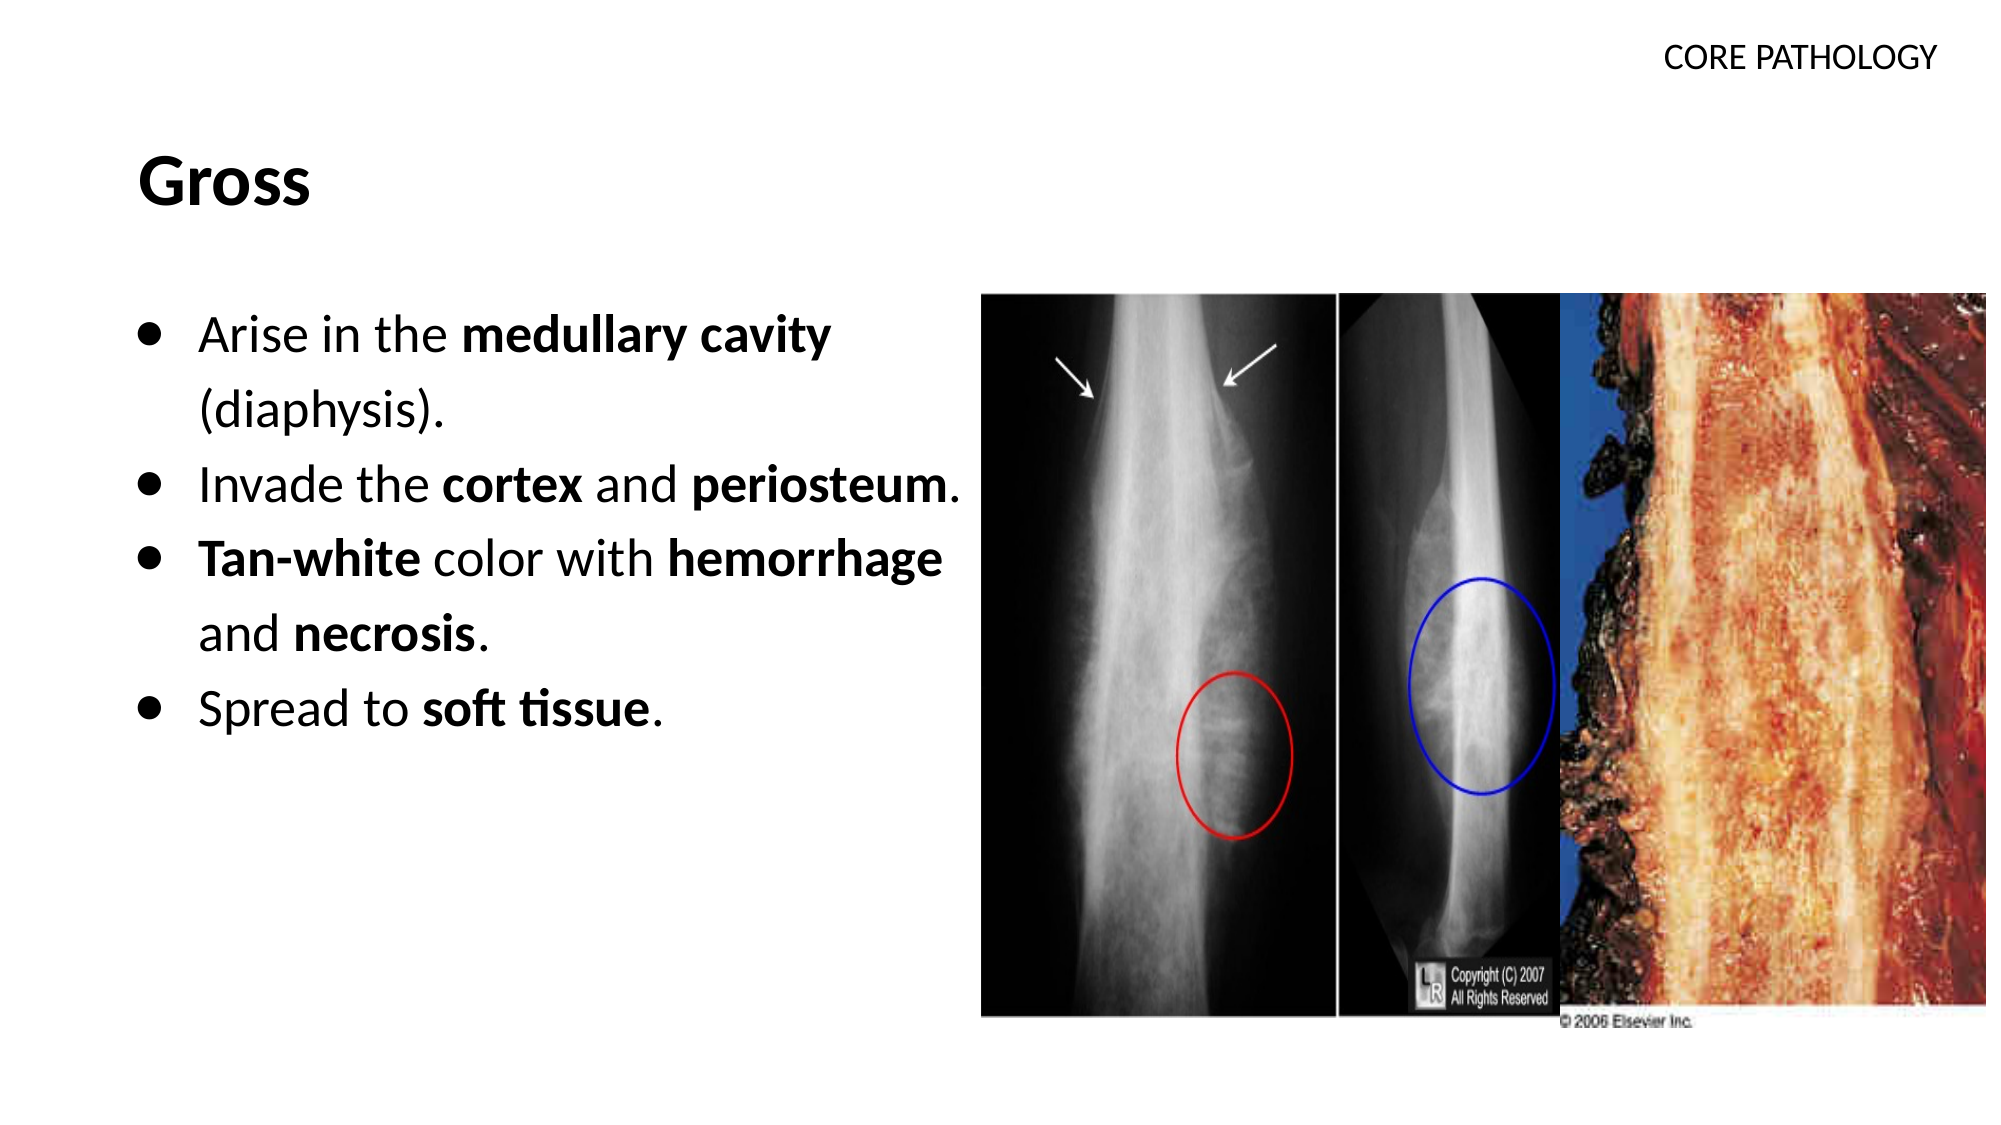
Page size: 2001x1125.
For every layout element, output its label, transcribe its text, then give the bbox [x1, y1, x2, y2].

title Gross [123, 72, 1870, 290]
picture [980, 293, 1986, 1028]
text_box Arise in the medullary cavity (diaphysis). Invade the cortex and periosteum. Tan-white color with hemorrhage and necrosis. Spread to soft tissue. [123, 332, 975, 816]
text_box CORE PATHOLOGY [1521, 24, 1962, 85]
